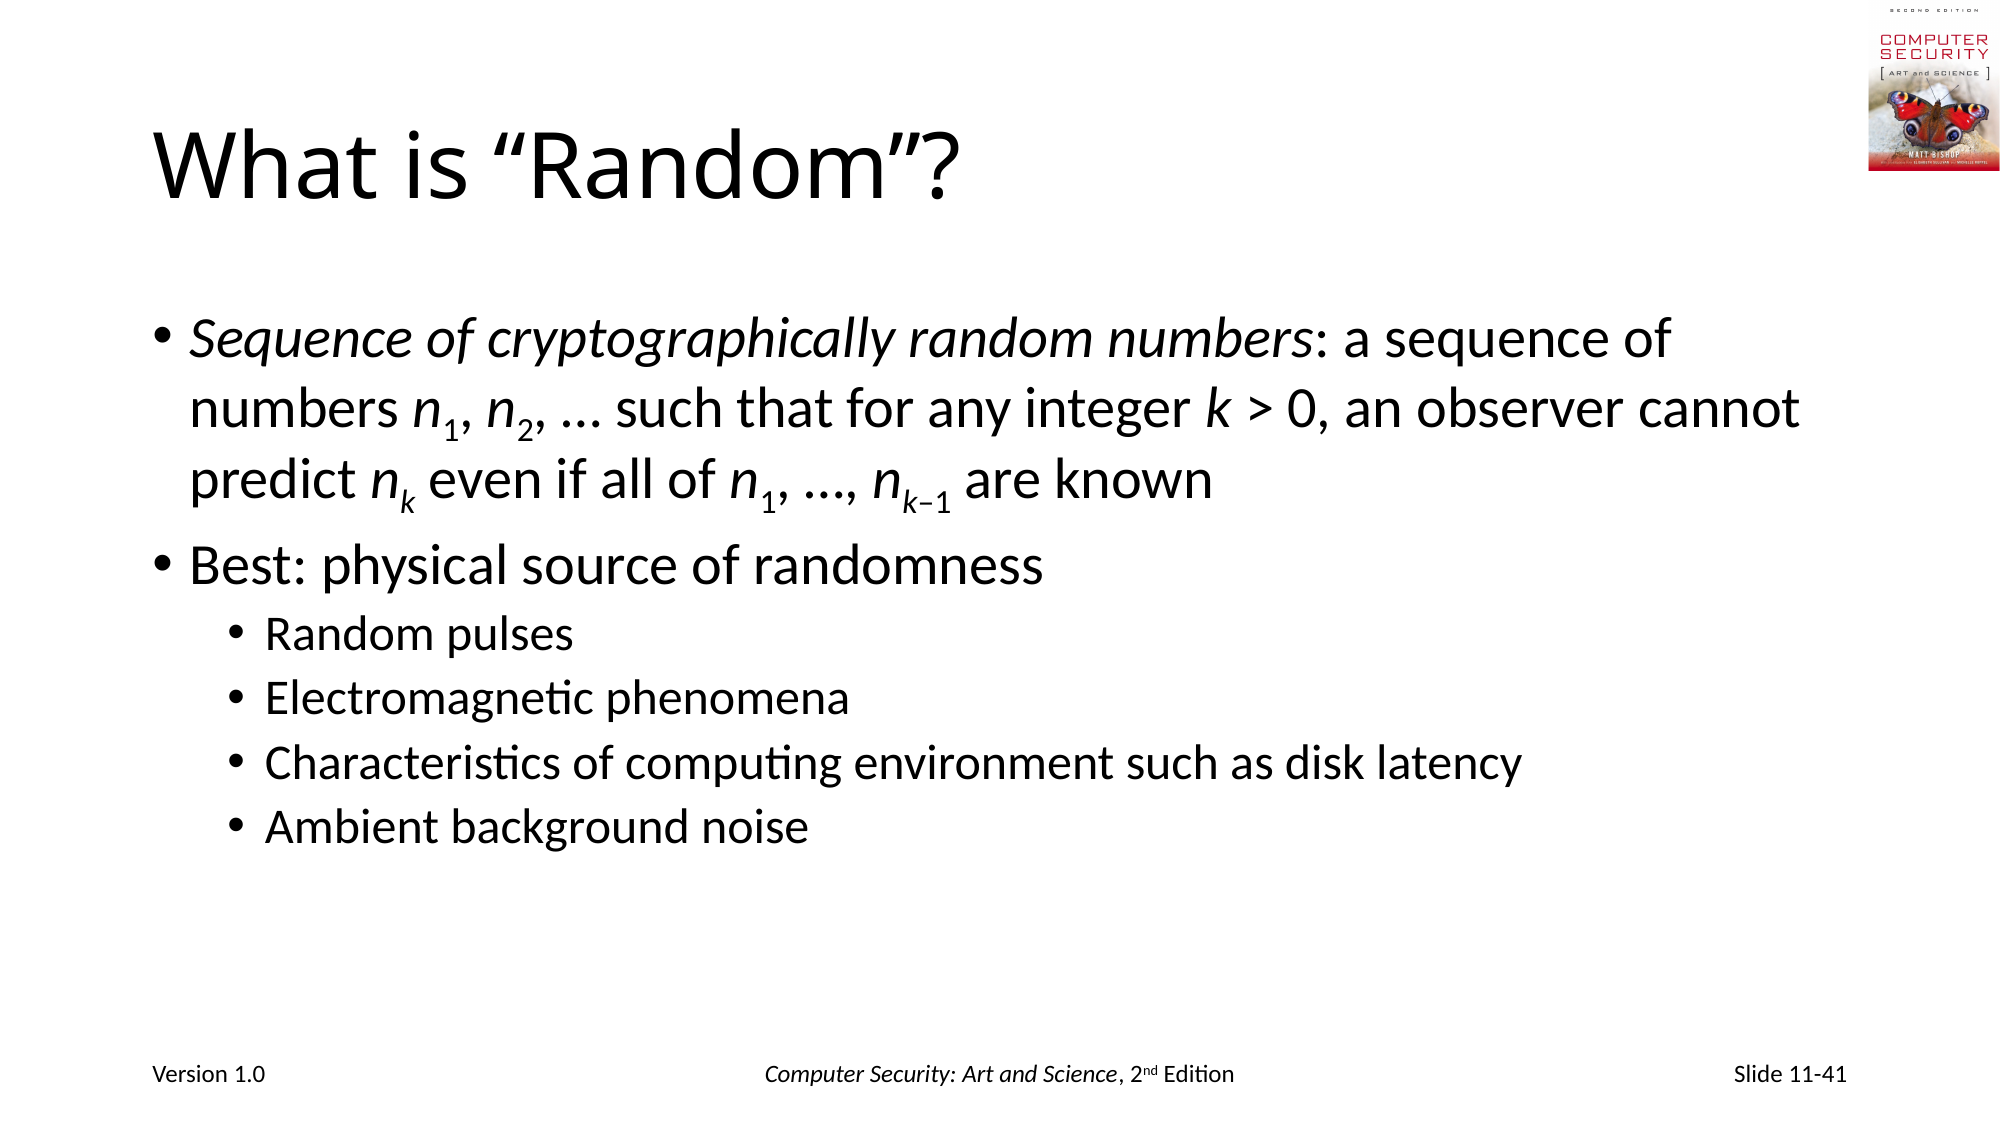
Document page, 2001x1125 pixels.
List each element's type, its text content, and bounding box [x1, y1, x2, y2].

picture [1868, 0, 2000, 171]
footer Computer Security: Art and Science, 2nd Edition [662, 1042, 1338, 1103]
slide_number Version 1.0 [137, 1042, 588, 1103]
title What is “Random”? [137, 59, 1863, 278]
slide_number Slide 11-41 [1412, 1042, 1863, 1103]
list Sequence of cryptographically random numbers: a sequence of numbers n1, n2, … such that for any integer k > 0, an observer cannot predict nk even if all of n1, …, nk–1 are known Best: physical source of randomness Random pulses Electromagnetic phenomena Characteristics of computing environment such as disk latency Ambient background noise [137, 299, 1863, 1014]
